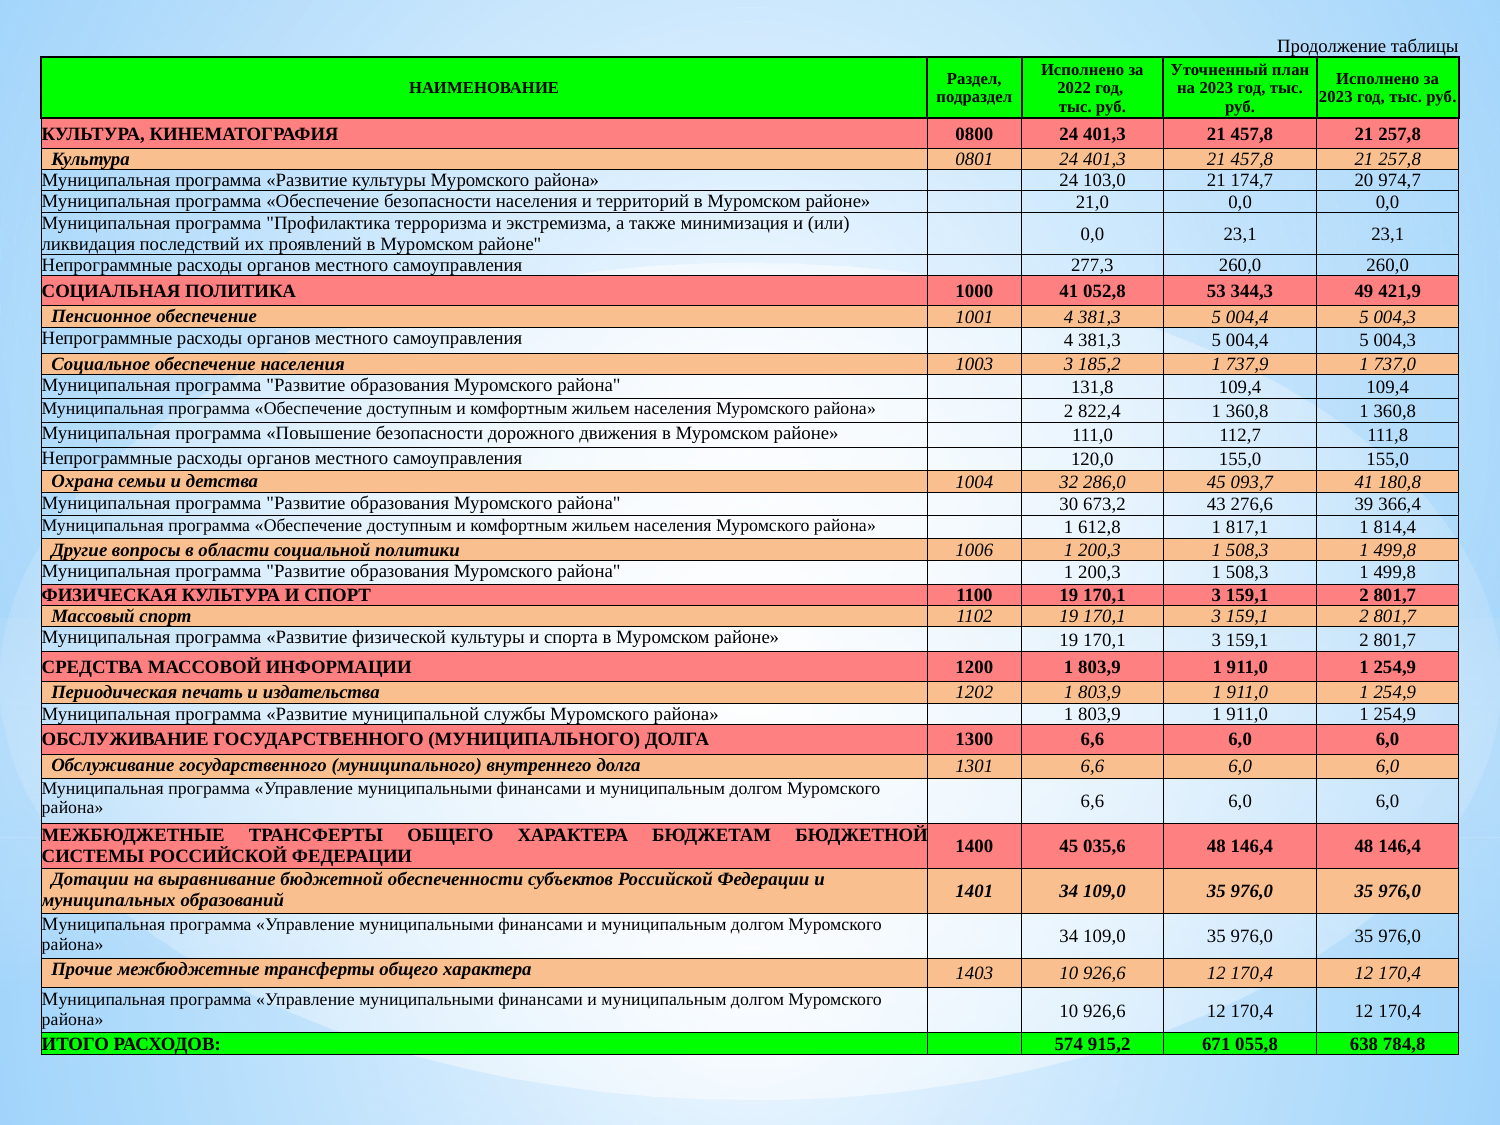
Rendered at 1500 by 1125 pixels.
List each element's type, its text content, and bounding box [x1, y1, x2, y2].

table_cell [928, 255, 1021, 275]
table_cell 1100 [928, 585, 1021, 605]
table_cell Охрана семьи и детства [42, 471, 927, 492]
table_cell 109,4 [1164, 375, 1316, 398]
table_cell 45 035,6 [1022, 824, 1163, 868]
table_cell Муниципальная программа "Профилактика терроризма и экстремизма, а также минимизация и (или) ликвидация последствий их проявлений в Муромском районе" [42, 213, 927, 254]
table_cell 34 109,0 [1022, 914, 1163, 958]
table_cell [928, 213, 1021, 254]
table_cell 2 822,4 [1022, 399, 1163, 422]
table_cell 1 200,3 [1022, 561, 1163, 584]
table_cell 21 174,7 [1164, 170, 1316, 190]
table_cell 1 499,8 [1317, 539, 1458, 560]
table_cell 3 159,1 [1164, 627, 1316, 651]
table_cell [928, 1033, 1021, 1054]
table_cell 112,7 [1164, 423, 1316, 447]
table_cell НАИМЕНОВАНИЕ [42, 58, 926, 117]
table_cell Исполнено за 2022 год, тыс. руб. [1023, 58, 1162, 117]
table_cell 1401 [928, 869, 1021, 913]
table_cell 0800 [928, 119, 1021, 148]
table_cell Социальное обеспечение населения [42, 354, 927, 374]
table_cell [928, 561, 1021, 584]
table_cell 1 360,8 [1164, 399, 1316, 422]
table_cell Муниципальная программа «Обеспечение доступным и комфортным жильем населения Муромского района» [42, 399, 927, 422]
table_cell 5 004,4 [1164, 306, 1316, 327]
table_cell 109,4 [1317, 375, 1458, 398]
table_cell 0,0 [1164, 191, 1316, 212]
table_cell Периодическая печать и издательства [42, 682, 927, 703]
table_cell [928, 191, 1021, 212]
table_cell 1301 [928, 755, 1021, 778]
table_cell 1400 [928, 824, 1021, 868]
table_cell [928, 988, 1021, 1032]
table_cell Культура [42, 149, 927, 169]
table_cell [928, 328, 1021, 353]
table_cell 1200 [928, 652, 1021, 681]
table_cell Уточненный план на 2023 год, тыс. руб. [1164, 58, 1316, 117]
table_cell КУЛЬТУРА, КИНЕМАТОГРАФИЯ [42, 119, 927, 148]
table_cell 2 801,7 [1317, 627, 1458, 651]
table_cell [928, 779, 1021, 823]
table_cell ИТОГО РАСХОДОВ: [42, 1033, 927, 1054]
table_cell 49 421,9 [1317, 276, 1458, 305]
table_cell 1202 [928, 682, 1021, 703]
table_cell 155,0 [1317, 448, 1458, 470]
table_cell 1 911,0 [1164, 682, 1316, 703]
table_cell 574 915,2 [1022, 1033, 1163, 1054]
table_cell 0,0 [1022, 213, 1163, 254]
table_cell Пенсионное обеспечение [42, 306, 927, 327]
table_cell 39 366,4 [1317, 493, 1458, 515]
table_cell Муниципальная программа «Развитие муниципальной службы Муромского района» [42, 704, 927, 724]
table_cell Муниципальная программа «Управление муниципальными финансами и муниципальным долгом Муромского района» [42, 988, 927, 1032]
table_cell 21 457,8 [1164, 149, 1316, 169]
table_cell 43 276,6 [1164, 493, 1316, 515]
table_cell Муниципальная программа "Развитие образования Муромского района" [42, 493, 927, 515]
table_cell 35 976,0 [1317, 869, 1458, 913]
table_cell 48 146,4 [1317, 824, 1458, 868]
table_cell 6,0 [1317, 755, 1458, 778]
table_cell Муниципальная программа "Развитие образования Муромского района" [42, 375, 927, 398]
table_cell 19 170,1 [1022, 606, 1163, 626]
table_cell 1 737,9 [1164, 354, 1316, 374]
table_cell ОБСЛУЖИВАНИЕ ГОСУДАРСТВЕННОГО (МУНИЦИПАЛЬНОГО) ДОЛГА [42, 725, 927, 754]
table_cell Непрограммные расходы органов местного самоуправления [42, 255, 927, 275]
table_cell [928, 375, 1021, 398]
table_cell ФИЗИЧЕСКАЯ КУЛЬТУРА И СПОРТ [42, 585, 927, 605]
table_cell [928, 423, 1021, 447]
table_cell 1 200,3 [1022, 539, 1163, 560]
table_cell Непрограммные расходы органов местного самоуправления [42, 448, 927, 470]
table_cell 0801 [928, 149, 1021, 169]
table_cell 21 257,8 [1317, 119, 1458, 148]
table_cell 30 673,2 [1022, 493, 1163, 515]
table_cell 12 170,4 [1317, 959, 1458, 987]
table_cell 0,0 [1317, 191, 1458, 212]
table_cell 2 801,7 [1317, 585, 1458, 605]
table_cell 6,6 [1022, 755, 1163, 778]
table_cell 3 159,1 [1164, 585, 1316, 605]
table_cell 1 508,3 [1164, 539, 1316, 560]
table_cell 6,0 [1317, 725, 1458, 754]
table_cell 1 803,9 [1022, 704, 1163, 724]
table_cell Муниципальная программа «Обеспечение доступным и комфортным жильем населения Муромского района» [42, 516, 927, 538]
table_cell 260,0 [1317, 255, 1458, 275]
table_cell 260,0 [1164, 255, 1316, 275]
table_cell 19 170,1 [1022, 585, 1163, 605]
table_cell 111,0 [1022, 423, 1163, 447]
table_cell 23,1 [1317, 213, 1458, 254]
table_cell [928, 170, 1021, 190]
table_cell [928, 493, 1021, 515]
table_cell 32 286,0 [1022, 471, 1163, 492]
table_cell 35 976,0 [1164, 914, 1316, 958]
table_cell 1300 [928, 725, 1021, 754]
table_cell 6,0 [1164, 725, 1316, 754]
table_cell 3 185,2 [1022, 354, 1163, 374]
table_cell 1 360,8 [1317, 399, 1458, 422]
table_cell 1000 [928, 276, 1021, 305]
table_cell 41 180,8 [1317, 471, 1458, 492]
table_cell 1 817,1 [1164, 516, 1316, 538]
table_cell [928, 516, 1021, 538]
table_cell [928, 914, 1021, 958]
table_cell 1 254,9 [1317, 652, 1458, 681]
table_cell 35 976,0 [1317, 914, 1458, 958]
table_cell [928, 704, 1021, 724]
table_cell 53 344,3 [1164, 276, 1316, 305]
table_cell Раздел, подраздел [928, 58, 1021, 117]
table_cell Обслуживание государственного (муниципального) внутреннего долга [42, 755, 927, 778]
table_cell 48 146,4 [1164, 824, 1316, 868]
table_cell 4 381,3 [1022, 328, 1163, 353]
table_cell 1403 [928, 959, 1021, 987]
table_cell 155,0 [1164, 448, 1316, 470]
table_cell [928, 448, 1021, 470]
table_header Продолжение таблицы [41, 36, 1459, 56]
table_cell 1 254,9 [1317, 682, 1458, 703]
table_cell 1004 [928, 471, 1021, 492]
table_cell 2 801,7 [1317, 606, 1458, 626]
table_cell 5 004,3 [1317, 328, 1458, 353]
table_cell Исполнено за 2023 год, тыс. руб. [1318, 58, 1458, 117]
table_cell 1 499,8 [1317, 561, 1458, 584]
table_cell 1006 [928, 539, 1021, 560]
table_cell 1003 [928, 354, 1021, 374]
table_cell 5 004,3 [1317, 306, 1458, 327]
table_cell 671 055,8 [1164, 1033, 1316, 1054]
table_cell 1 911,0 [1164, 704, 1316, 724]
table_cell Прочие межбюджетные трансферты общего характера [42, 959, 927, 987]
table_cell Дотации на выравнивание бюджетной обеспеченности субъектов Российской Федерации и муниципальных образований [42, 869, 927, 913]
table_cell МЕЖБЮДЖЕТНЫЕ ТРАНСФЕРТЫ ОБЩЕГО ХАРАКТЕРА БЮДЖЕТАМ БЮДЖЕТНОЙ СИСТЕМЫ РОССИЙСКОЙ ФЕДЕРАЦИИ [42, 824, 927, 868]
table_cell 6,6 [1022, 779, 1163, 823]
table_cell 1 803,9 [1022, 682, 1163, 703]
table_cell Муниципальная программа «Развитие культуры Муромского района» [42, 170, 927, 190]
table_cell 1 911,0 [1164, 652, 1316, 681]
table_cell 45 093,7 [1164, 471, 1316, 492]
table_cell Муниципальная программа «Управление муниципальными финансами и муниципальным долгом Муромского района» [42, 914, 927, 958]
table_cell 6,6 [1022, 725, 1163, 754]
table_cell [928, 399, 1021, 422]
table_cell 21 457,8 [1164, 119, 1316, 148]
table_cell 1 508,3 [1164, 561, 1316, 584]
table_cell 3 159,1 [1164, 606, 1316, 626]
table_cell 10 926,6 [1022, 959, 1163, 987]
table_cell 35 976,0 [1164, 869, 1316, 913]
table_cell 34 109,0 [1022, 869, 1163, 913]
table_cell 120,0 [1022, 448, 1163, 470]
table_cell Другие вопросы в области социальной политики [42, 539, 927, 560]
table_cell 1001 [928, 306, 1021, 327]
table_cell 24 401,3 [1022, 149, 1163, 169]
table_cell 23,1 [1164, 213, 1316, 254]
table_cell Муниципальная программа «Обеспечение безопасности населения и территорий в Муромском районе» [42, 191, 927, 212]
table_cell 19 170,1 [1022, 627, 1163, 651]
table_cell Муниципальная программа «Управление муниципальными финансами и муниципальным долгом Муромского района» [42, 779, 927, 823]
table_cell 24 103,0 [1022, 170, 1163, 190]
table_cell 277,3 [1022, 255, 1163, 275]
table_cell 131,8 [1022, 375, 1163, 398]
table_cell 6,0 [1317, 779, 1458, 823]
table_cell Муниципальная программа «Развитие физической культуры и спорта в Муромском районе» [42, 627, 927, 651]
table_cell 1 737,0 [1317, 354, 1458, 374]
table_cell Муниципальная программа «Повышение безопасности дорожного движения в Муромском районе» [42, 423, 927, 447]
table_cell 12 170,4 [1164, 988, 1316, 1032]
table_cell СРЕДСТВА МАССОВОЙ ИНФОРМАЦИИ [42, 652, 927, 681]
table_cell 1 814,4 [1317, 516, 1458, 538]
table_cell 1 803,9 [1022, 652, 1163, 681]
table_cell Муниципальная программа "Развитие образования Муромского района" [42, 561, 927, 584]
table_cell 1102 [928, 606, 1021, 626]
table_cell 41 052,8 [1022, 276, 1163, 305]
table_cell 12 170,4 [1317, 988, 1458, 1032]
table_cell 12 170,4 [1164, 959, 1316, 987]
table_cell Массовый спорт [42, 606, 927, 626]
table_cell 4 381,3 [1022, 306, 1163, 327]
table_cell 24 401,3 [1022, 119, 1163, 148]
table_cell 20 974,7 [1317, 170, 1458, 190]
table_cell 1 254,9 [1317, 704, 1458, 724]
table_cell 21,0 [1022, 191, 1163, 212]
table_cell 6,0 [1164, 779, 1316, 823]
table_cell 5 004,4 [1164, 328, 1316, 353]
table_cell [928, 627, 1021, 651]
table_cell 1 612,8 [1022, 516, 1163, 538]
table_cell Непрограммные расходы органов местного самоуправления [42, 328, 927, 353]
table_cell 638 784,8 [1317, 1033, 1458, 1054]
table_cell 10 926,6 [1022, 988, 1163, 1032]
table_cell 21 257,8 [1317, 149, 1458, 169]
table_cell 111,8 [1317, 423, 1458, 447]
table_cell 6,0 [1164, 755, 1316, 778]
table_cell СОЦИАЛЬНАЯ ПОЛИТИКА [42, 276, 927, 305]
